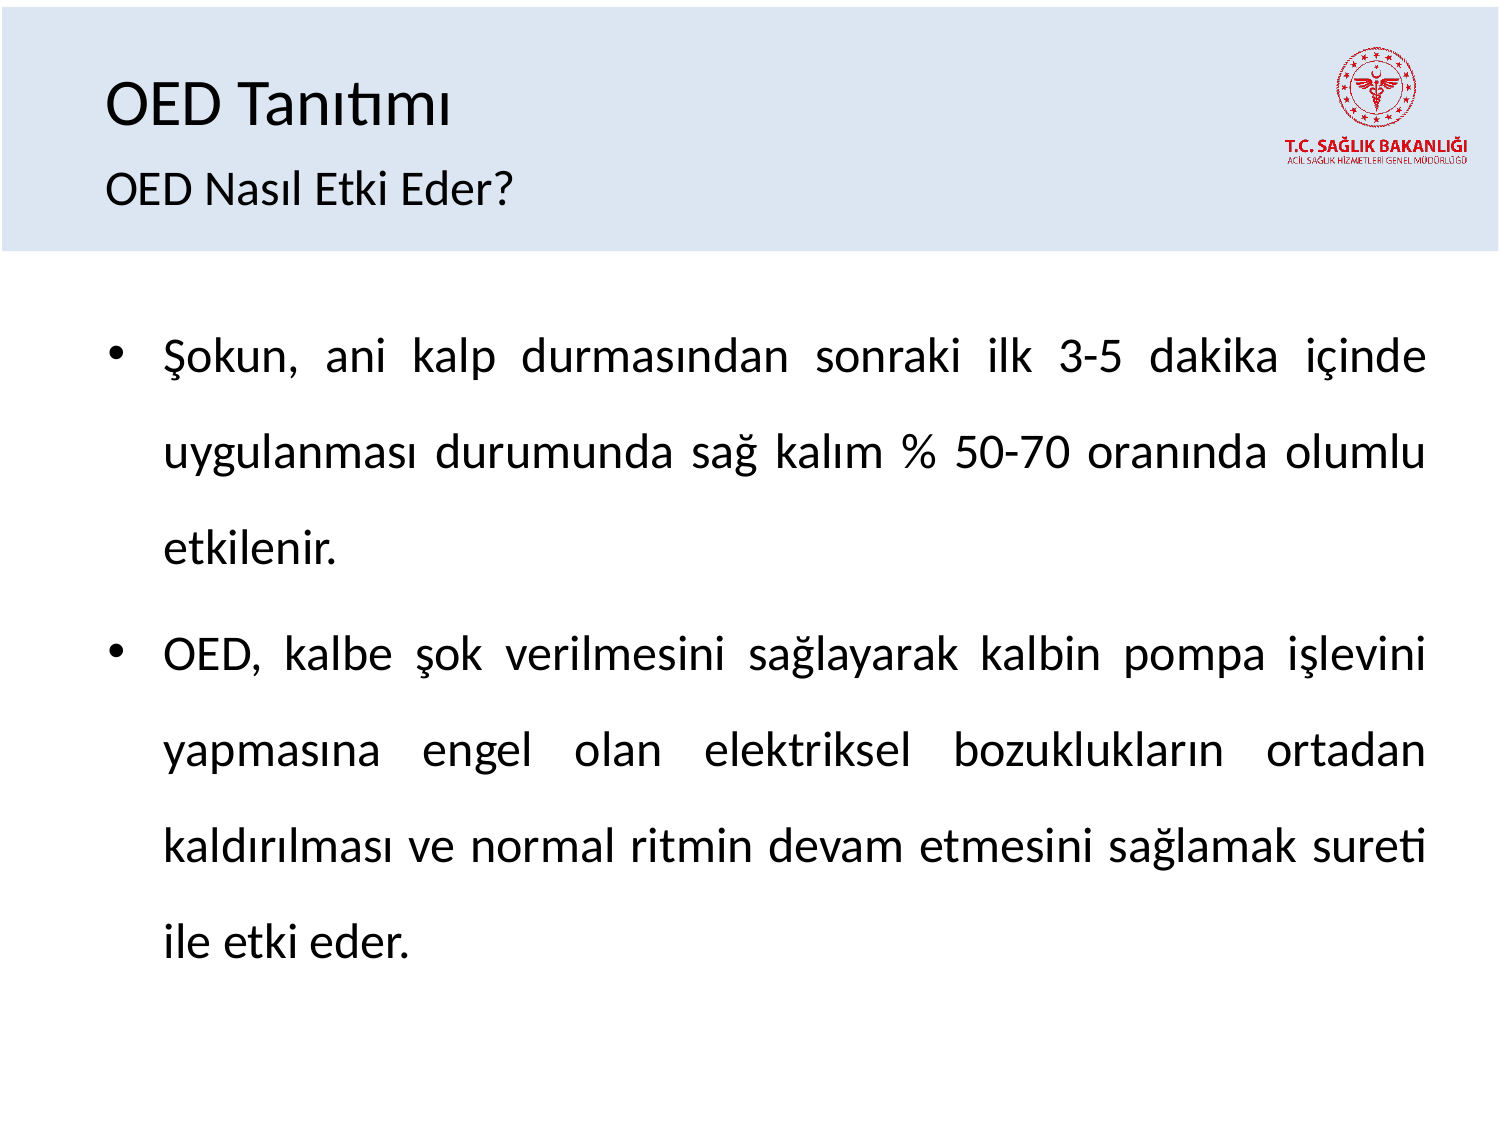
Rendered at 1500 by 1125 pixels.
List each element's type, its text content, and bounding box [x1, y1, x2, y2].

picture [1285, 47, 1467, 166]
text_box [0, 5, 1500, 253]
title OED Tanıtımı OED Nasıl Etki Eder? [75, 45, 1199, 233]
text_box Şokun, ani kalp durmasından sonraki ilk 3-5 dakika içinde uygulanması durumunda sağ kalım % 50-70 oranında olumlu etkilenir. OED, kalbe şok verilmesini sağlayarak kalbin pompa işlevini yapmasına engel olan elektriksel bozuklukların ortadan kaldırılması ve normal ritmin devam etmesini sağlamak sureti ile etki eder. [92, 278, 1443, 988]
